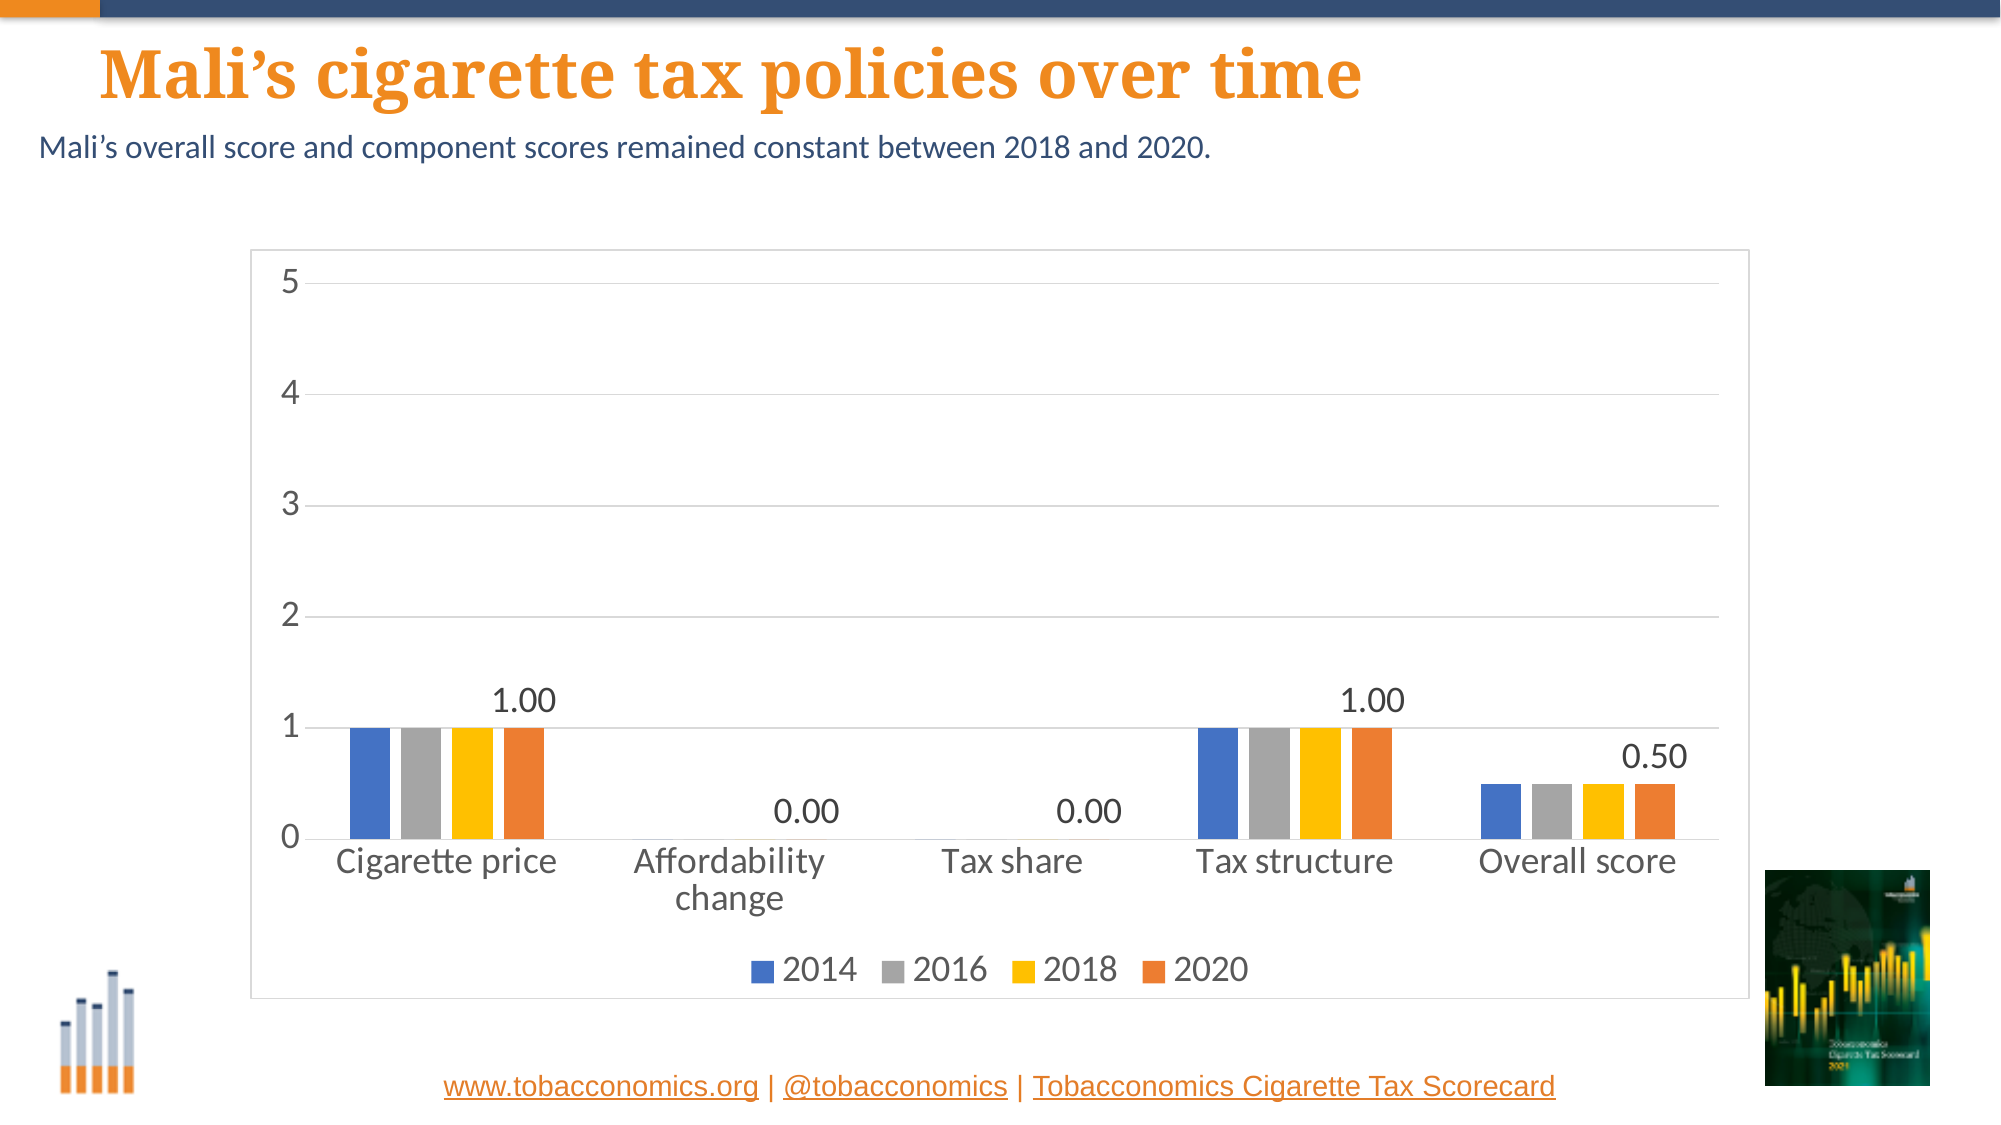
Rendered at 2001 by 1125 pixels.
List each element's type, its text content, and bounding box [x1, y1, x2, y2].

text_box Mali’s overall score and component scores remained constant between 2018 and 2020. [38, 117, 1962, 189]
picture [1764, 869, 1934, 1086]
text_box www.tobacconomics.org | @tobacconomics | Tobacconomics Cigarette Tax Scorecard [415, 1059, 1585, 1110]
picture [0, 942, 183, 1125]
chart [249, 248, 1751, 1000]
title Mali’s cigarette tax policies over time [99, 31, 1900, 112]
